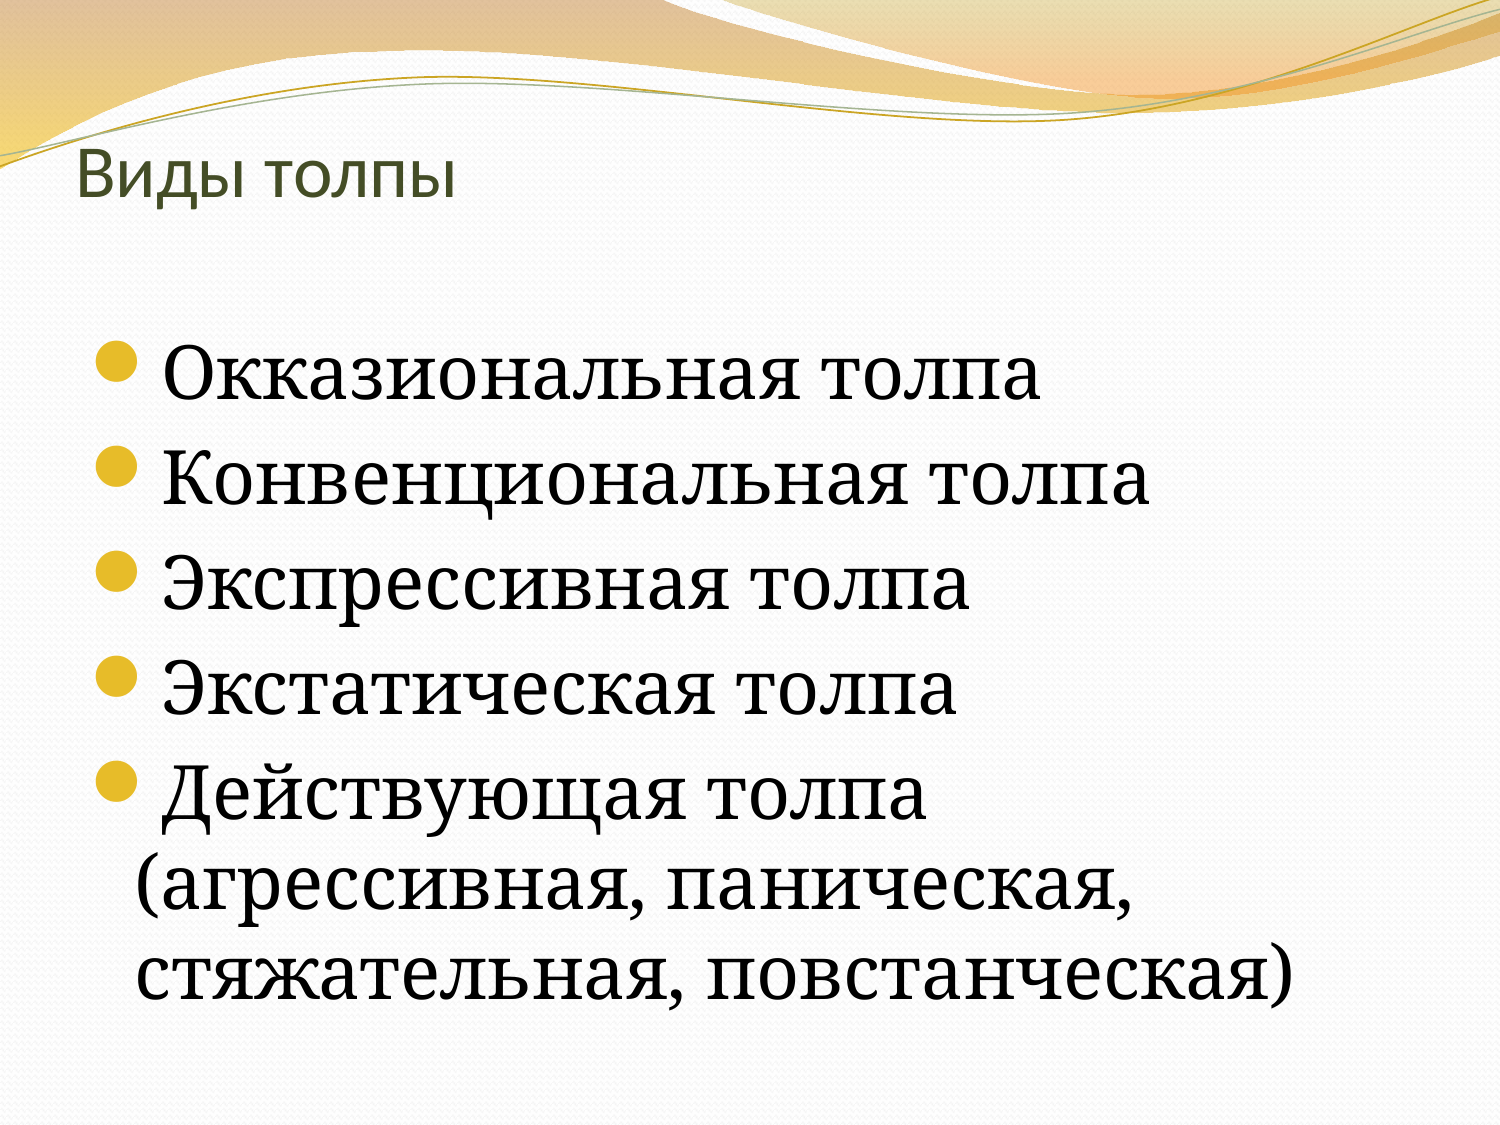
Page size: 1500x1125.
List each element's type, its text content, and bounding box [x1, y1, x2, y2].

list Окказиональная толпа Конвенциональная толпа Экспрессивная толпа Экстатическая толпа Действующая толпа (агрессивная, паническая, стяжательная, повстанческая) [75, 317, 1425, 1038]
title Виды толпы [75, 115, 1425, 303]
